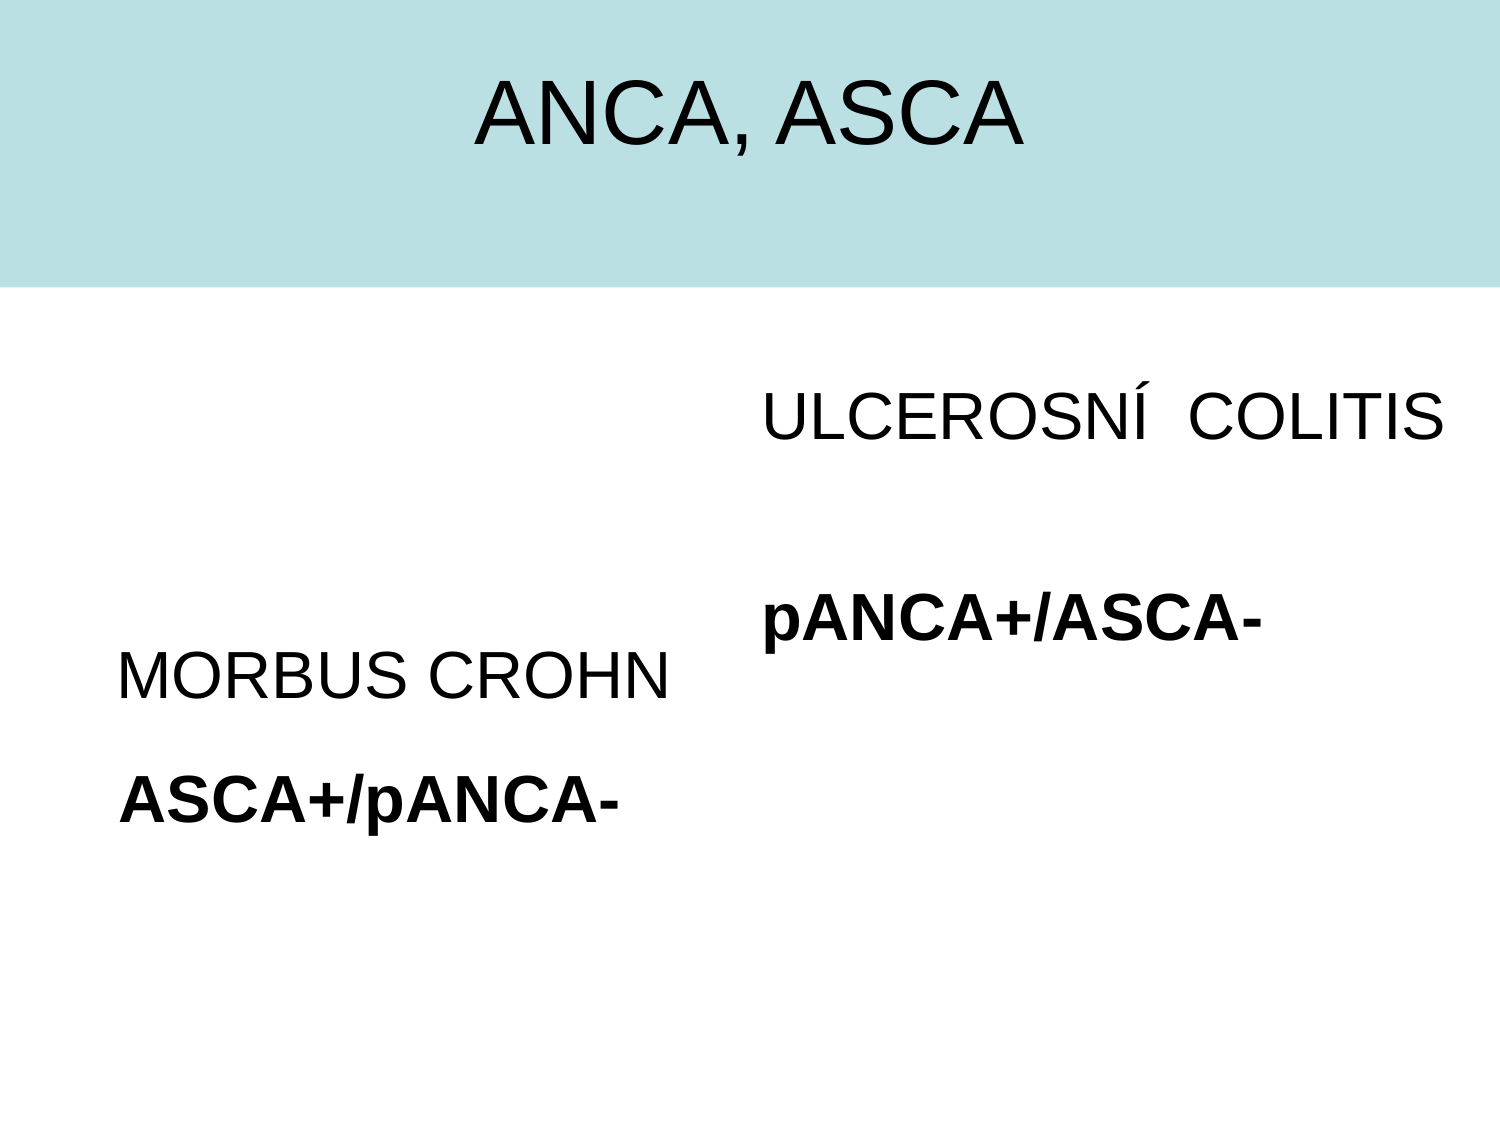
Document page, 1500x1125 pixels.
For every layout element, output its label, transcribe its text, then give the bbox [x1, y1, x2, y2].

list MORBUS CROHN ASCA+/pANCA- [26, 364, 740, 1109]
title ANCA, ASCA [0, 0, 1500, 288]
text_box ULCEROSNÍ COLITIS pANCA+/ASCA- [730, 365, 1481, 662]
